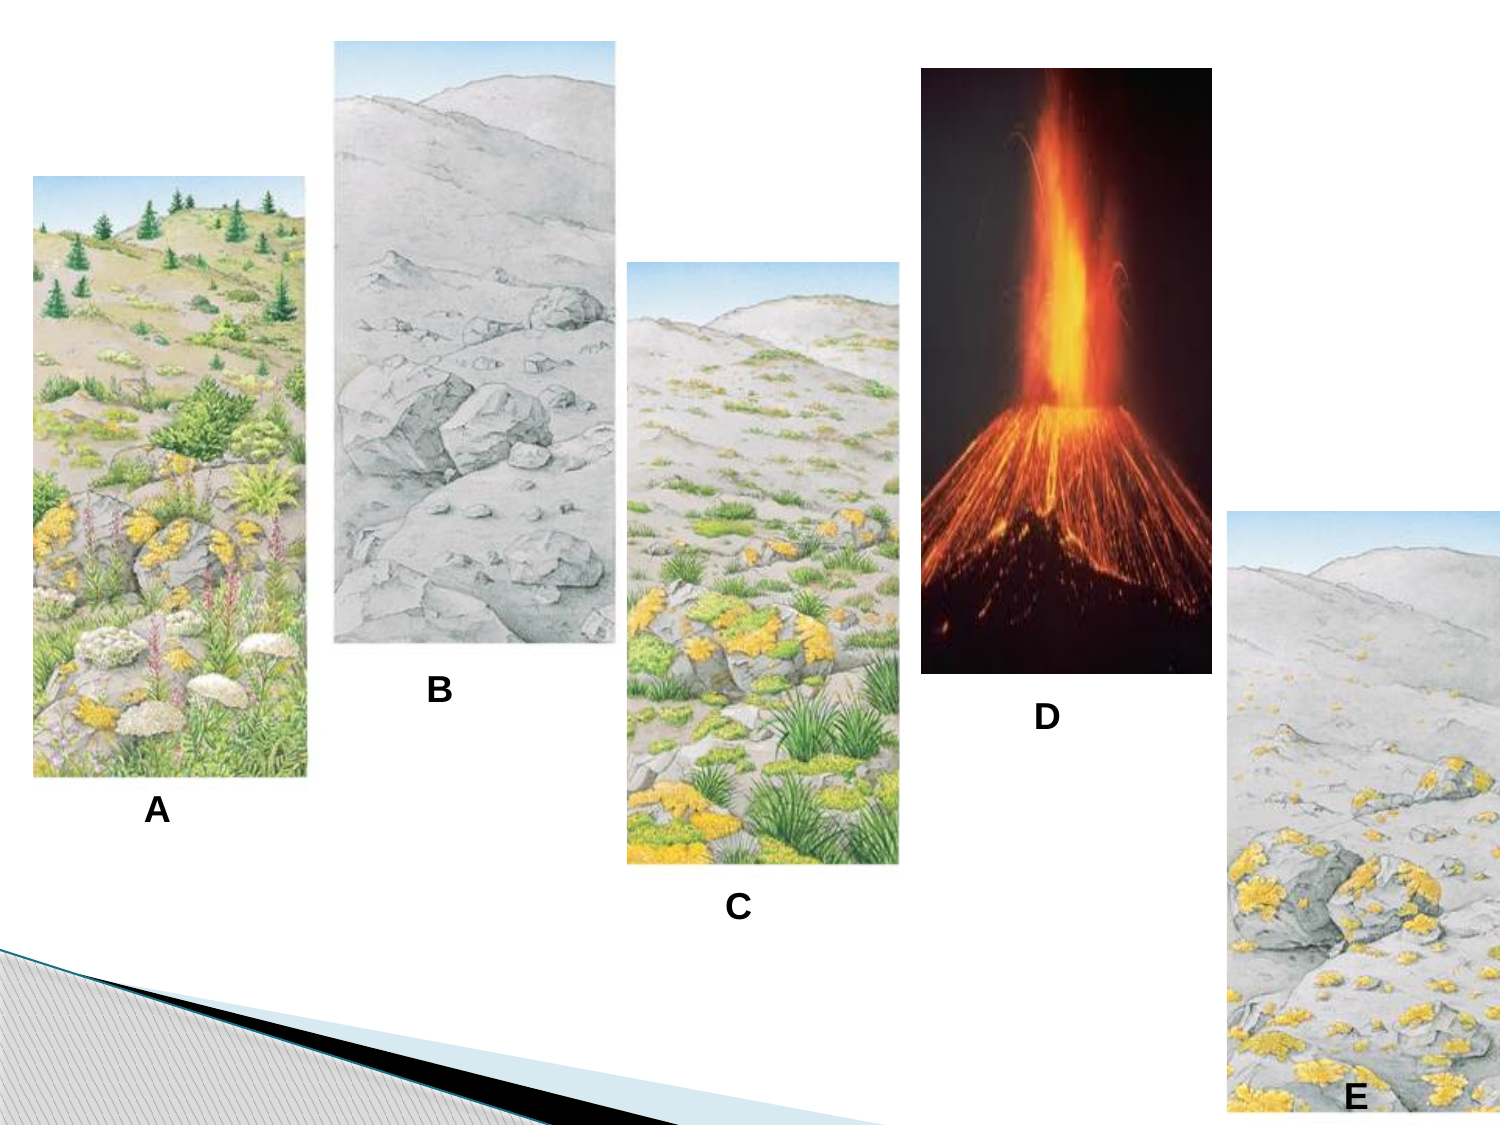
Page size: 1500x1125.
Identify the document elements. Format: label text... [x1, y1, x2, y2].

text_box A [129, 803, 205, 838]
picture [626, 262, 901, 877]
text_box D [1019, 685, 1095, 745]
picture [32, 41, 623, 791]
text_box C [710, 887, 786, 935]
picture [1226, 511, 1500, 1125]
picture [921, 68, 1213, 674]
text_box B [411, 668, 487, 718]
